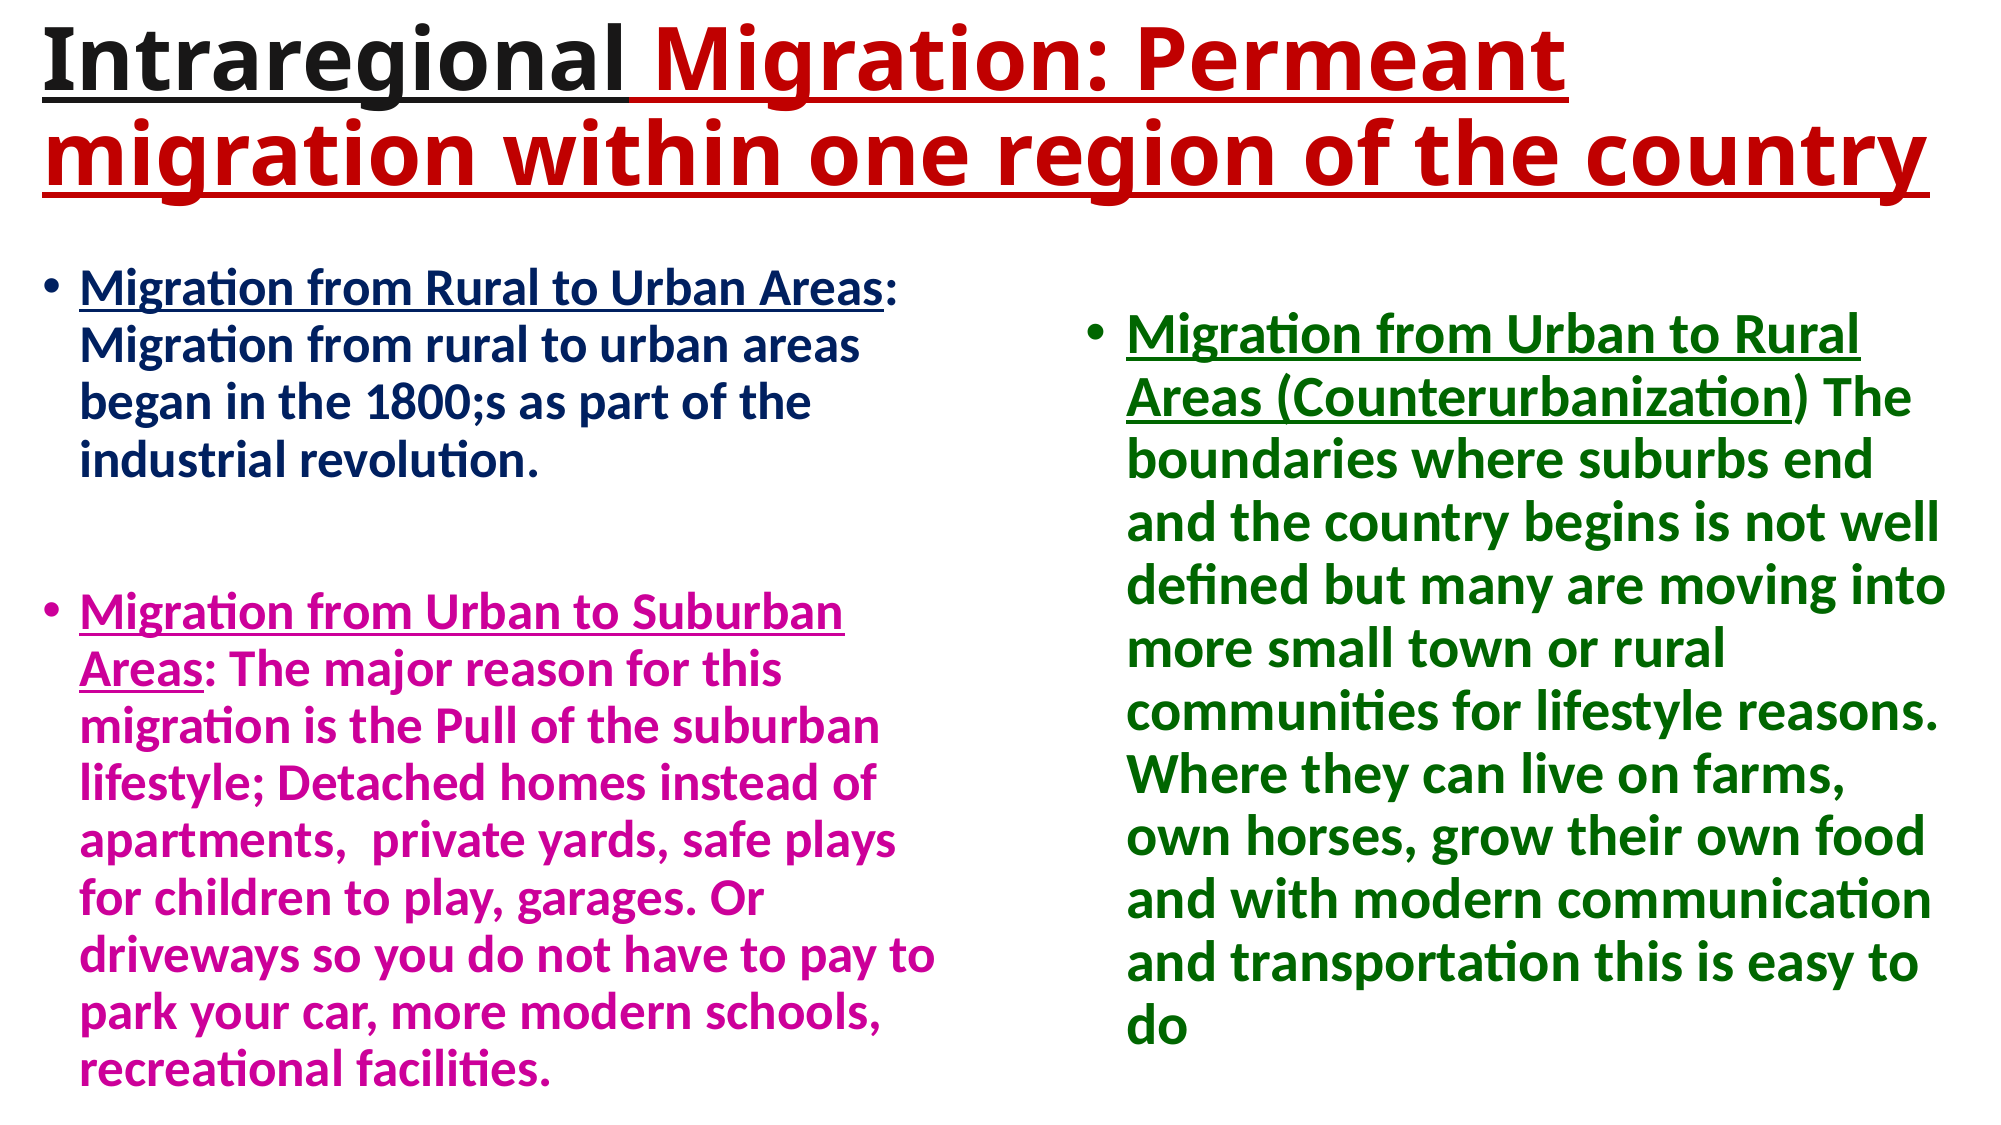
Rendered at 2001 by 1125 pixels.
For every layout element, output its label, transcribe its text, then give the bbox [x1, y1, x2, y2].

title Intraregional Migration: Permeant migration within one region of the country [27, 0, 2000, 219]
list Migration from Rural to Urban Areas: Migration from rural to urban areas began in the 1800;s as part of the industrial revolution. Migration from Urban to Suburban Areas: The major reason for this migration is the Pull of the suburban lifestyle; Detached homes instead of apartments, private yards, safe plays for children to play, garages. Or driveways so you do not have to pay to park your car, more modern schools, recreational facilities. [27, 252, 955, 1110]
list Migration from Urban to Rural Areas (Counterurbanization) The boundaries where suburbs end and the country begins is not well defined but many are moving into more small town or rural communities for lifestyle reasons. Where they can live on farms, own horses, grow their own food and with modern communication and transportation this is easy to do [1070, 295, 1973, 1110]
